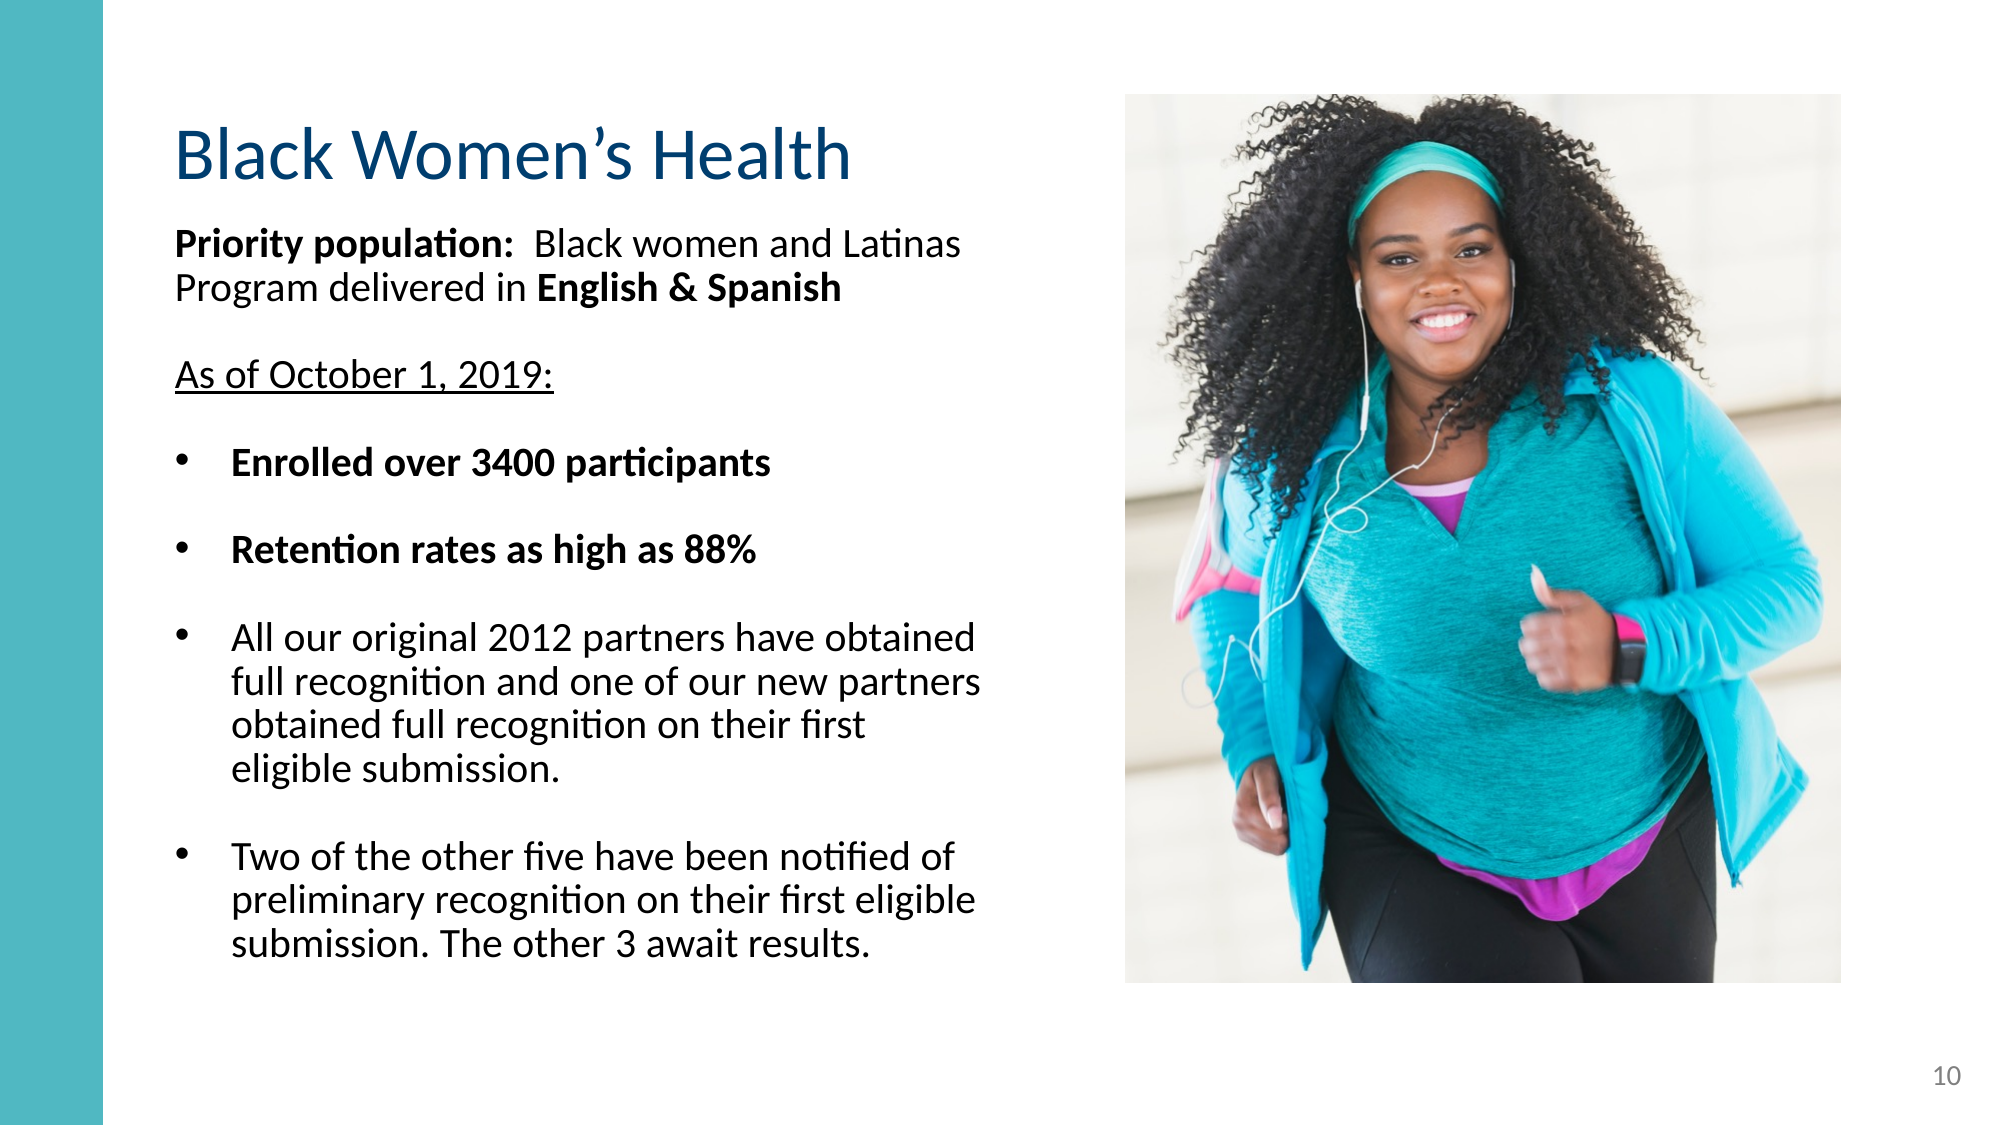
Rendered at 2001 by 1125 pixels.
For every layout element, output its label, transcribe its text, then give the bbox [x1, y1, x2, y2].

text_box [0, 0, 104, 1125]
text_box Black Women’s Health [159, 116, 1125, 202]
slide_number 10 [1526, 1044, 1977, 1105]
text_box Priority population: Black women and Latinas Program delivered in English & Spanish As of October 1, 2019: Enrolled over 3400 participants Retention rates as high as 88% All our original 2012 partners have obtained full recognition and one of our new partners obtained full recognition on their first eligible submission. Two of the other five have been notified of preliminary recognition on their first eligible submission. The other 3 await results. [159, 202, 1001, 990]
picture [1125, 94, 1841, 983]
